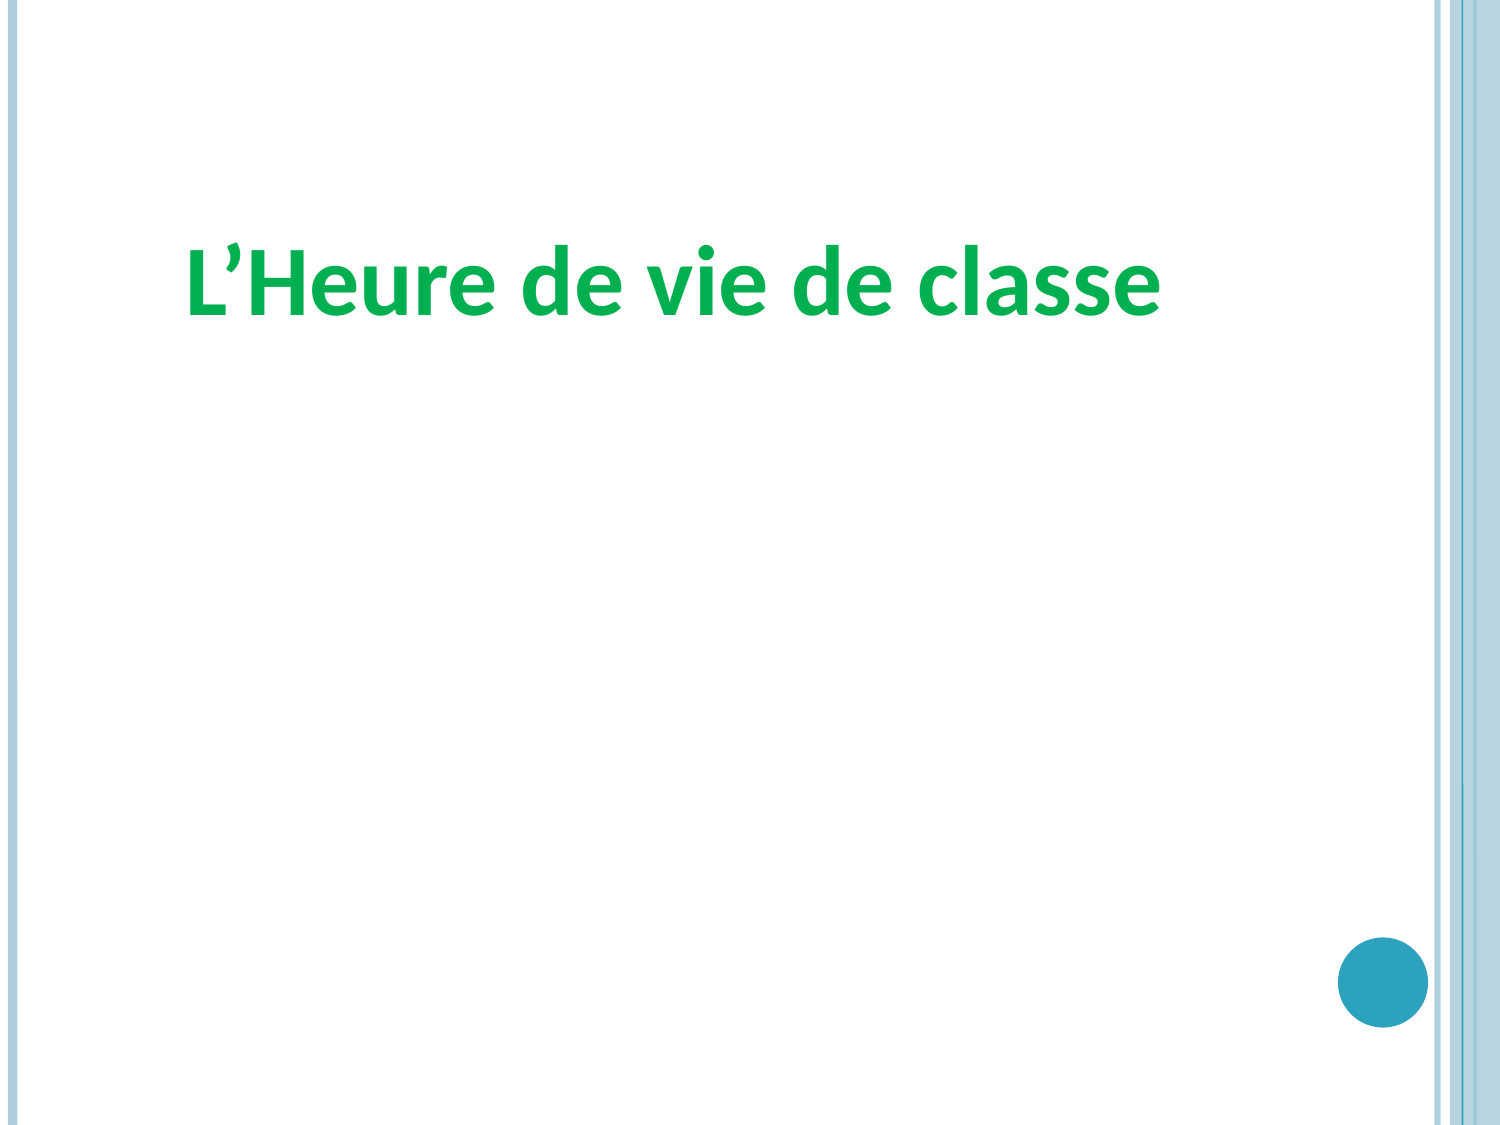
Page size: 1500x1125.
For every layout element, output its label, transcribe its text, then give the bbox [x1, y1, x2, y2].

text_box L’Heure de vie de classe [171, 208, 1258, 343]
